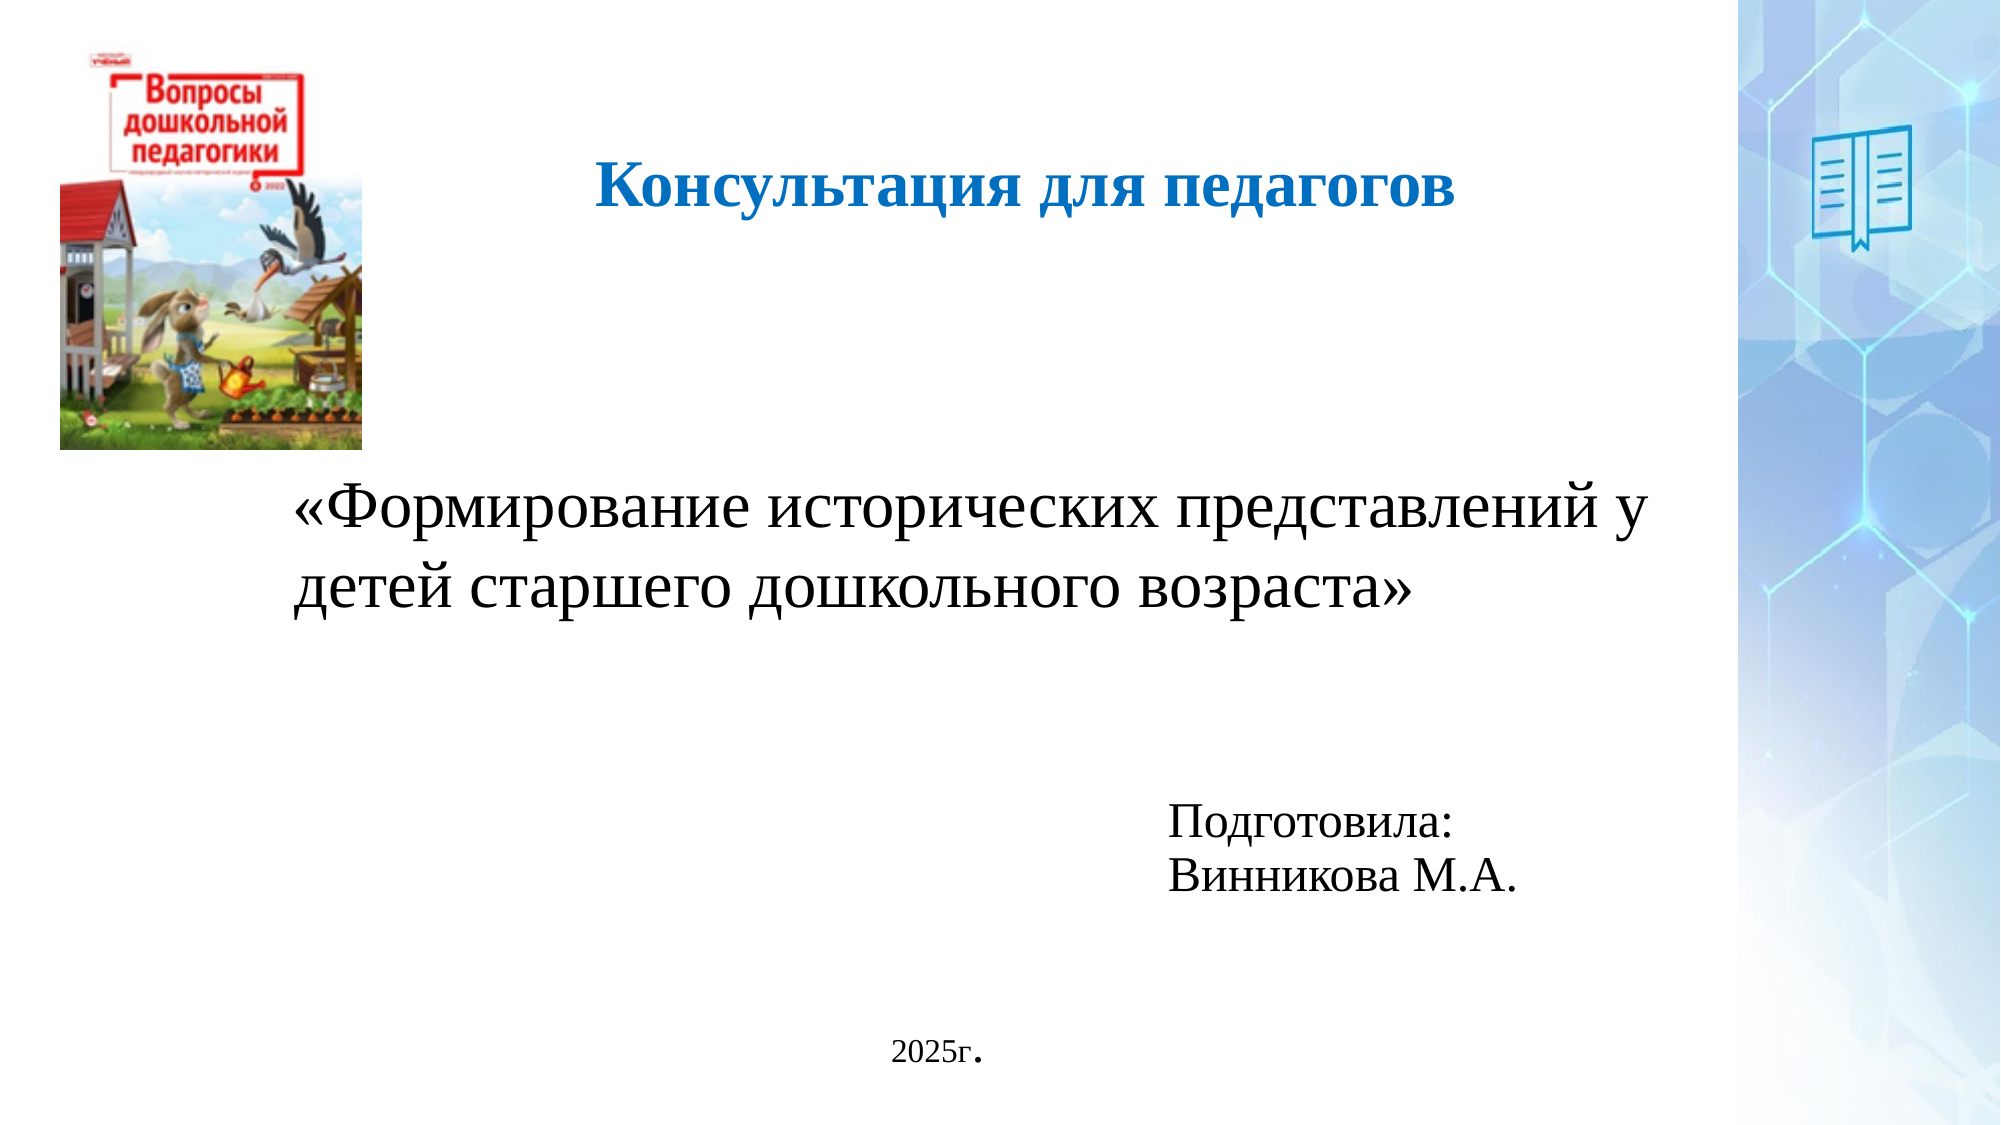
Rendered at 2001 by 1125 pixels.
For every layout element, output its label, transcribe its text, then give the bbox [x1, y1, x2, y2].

text_box Подготовила: Винникова М.А. [1125, 782, 1583, 902]
text_box «Формирование исторических представлений у детей старшего дошкольного возраста» [249, 449, 1732, 705]
picture [60, 24, 362, 451]
text_box 2025г. [833, 1012, 1025, 1082]
title Консультация для педагогов [449, 137, 1601, 221]
picture [1737, 0, 2000, 1125]
